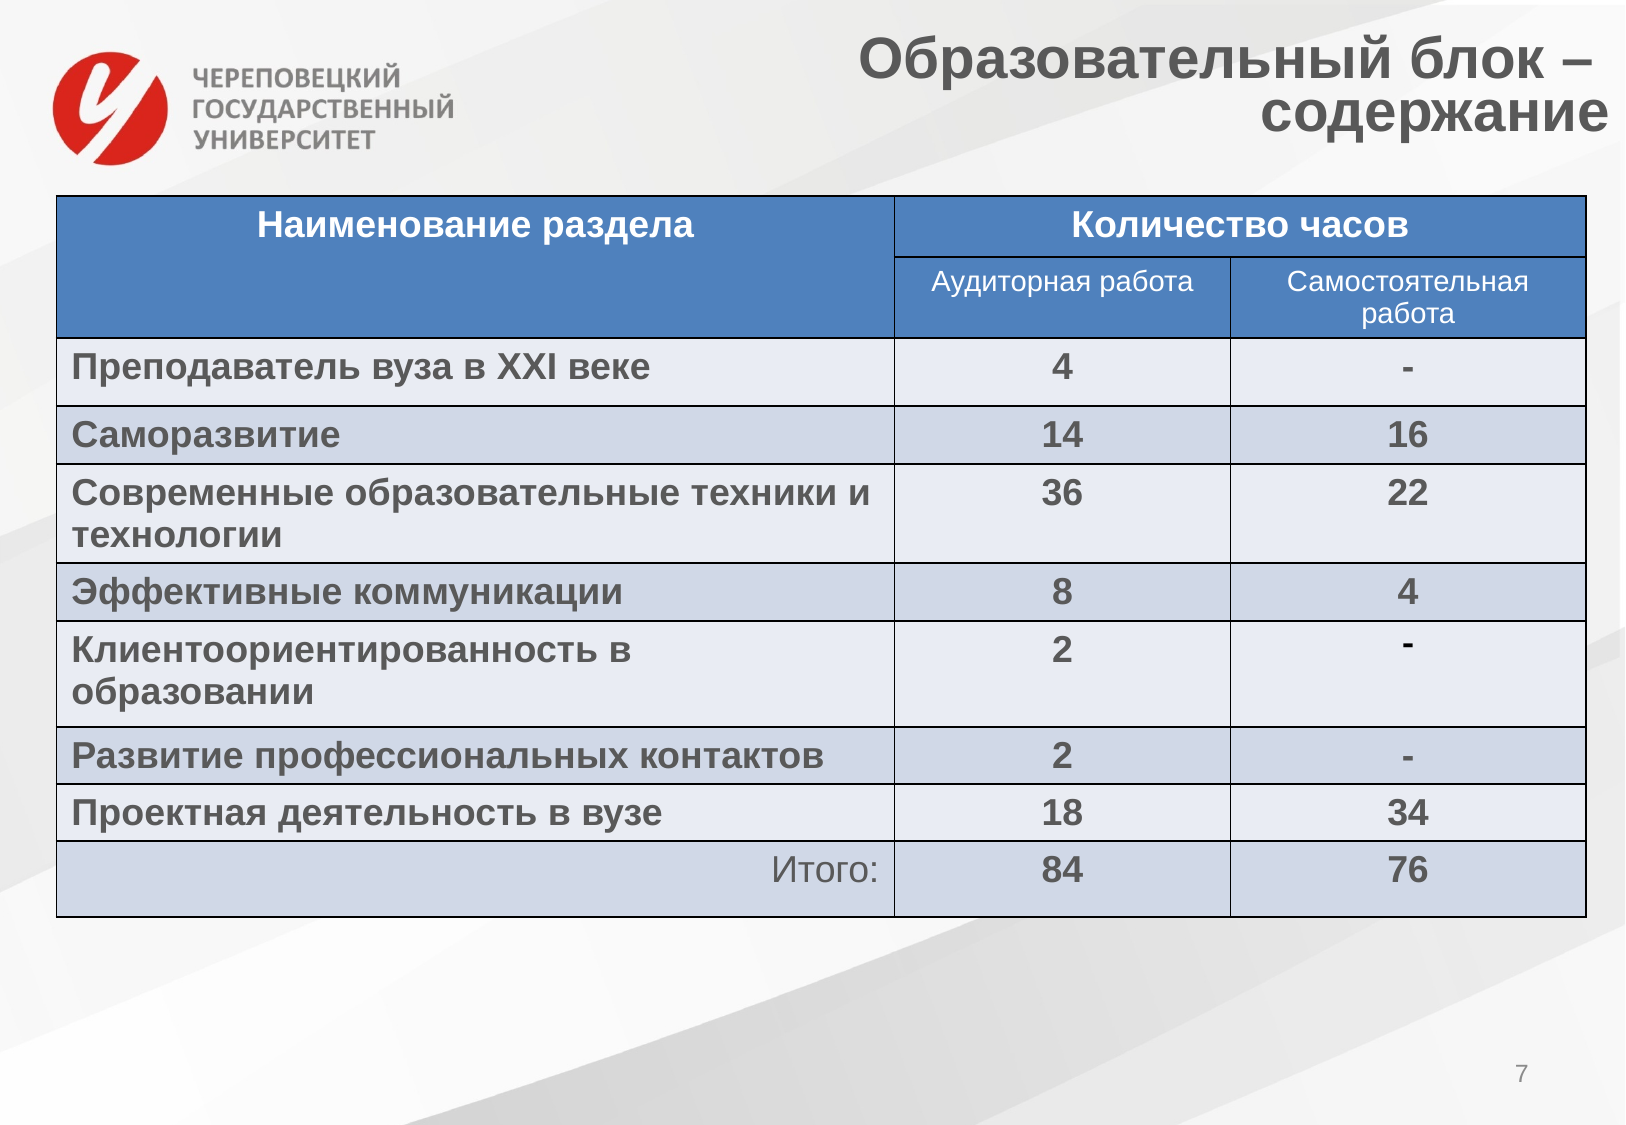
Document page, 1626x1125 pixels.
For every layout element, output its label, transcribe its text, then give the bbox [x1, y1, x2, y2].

table_cell - [1231, 339, 1585, 405]
table_cell - [1231, 622, 1585, 726]
picture [0, 0, 1626, 1125]
table_cell 34 [1231, 785, 1585, 840]
table_cell 84 [895, 842, 1230, 916]
table_header Наименование раздела [57, 197, 894, 337]
table_cell 2 [895, 728, 1230, 783]
table_cell 2 [895, 622, 1230, 726]
table_cell 14 [895, 407, 1230, 463]
table_cell Развитие профессиональных контактов [57, 728, 894, 783]
table_cell 76 [1231, 842, 1585, 916]
title Образовательный блок – содержание [162, 17, 1625, 162]
table_cell Преподаватель вуза в XXI веке [57, 339, 894, 405]
slide_number 7 [1164, 1042, 1544, 1103]
table_cell 4 [895, 339, 1230, 405]
table_cell Аудиторная работа [895, 258, 1230, 337]
table_cell - [1231, 728, 1585, 783]
table_cell Клиентоориентированность в образовании [57, 622, 894, 726]
table_cell Проектная деятельность в вузе [57, 785, 894, 840]
table_cell 4 [1231, 564, 1585, 620]
table_cell 18 [895, 785, 1230, 840]
table_cell 8 [895, 564, 1230, 620]
table_cell Самостоятельная работа [1231, 258, 1585, 337]
table_cell Саморазвитие [57, 407, 894, 463]
table_header Количество часов [895, 197, 1585, 256]
table_cell 36 [895, 465, 1230, 562]
table_cell 16 [1231, 407, 1585, 463]
table_cell 22 [1231, 465, 1585, 562]
table_cell Итого: [57, 842, 894, 916]
table_cell Эффективные коммуникации [57, 564, 894, 620]
table_cell Современные образовательные техники и технологии [57, 465, 894, 562]
